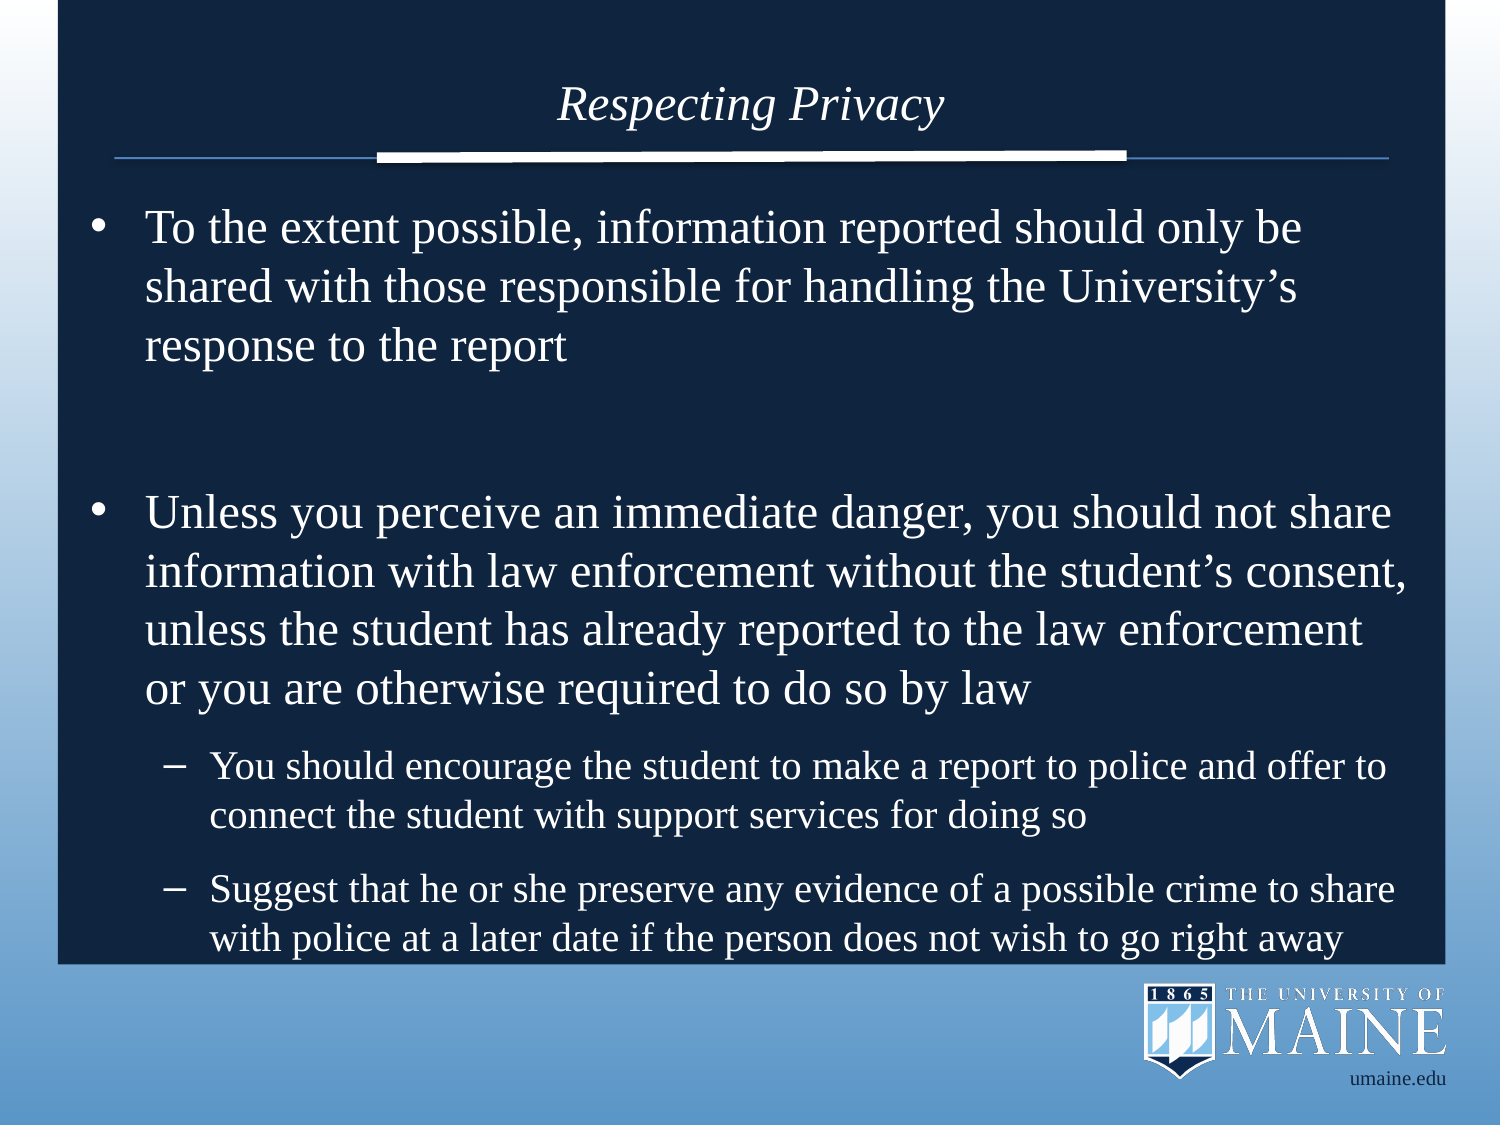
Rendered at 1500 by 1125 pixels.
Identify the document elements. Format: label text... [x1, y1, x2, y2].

picture [1144, 983, 1446, 1079]
list To the extent possible, information reported should only be shared with those responsible for handling the University’s response to the report Unless you perceive an immediate danger, you should not share information with law enforcement without the student’s consent, unless the student has already reported to the law enforcement or you are otherwise required to do so by law You should encourage the student to make a report to police and offer to connect the student with support services for doing so Suggest that he or she preserve any evidence of a possible crime to share with police at a later date if the person does not wish to go right away [75, 187, 1425, 1005]
title Respecting Privacy [77, 62, 1425, 175]
